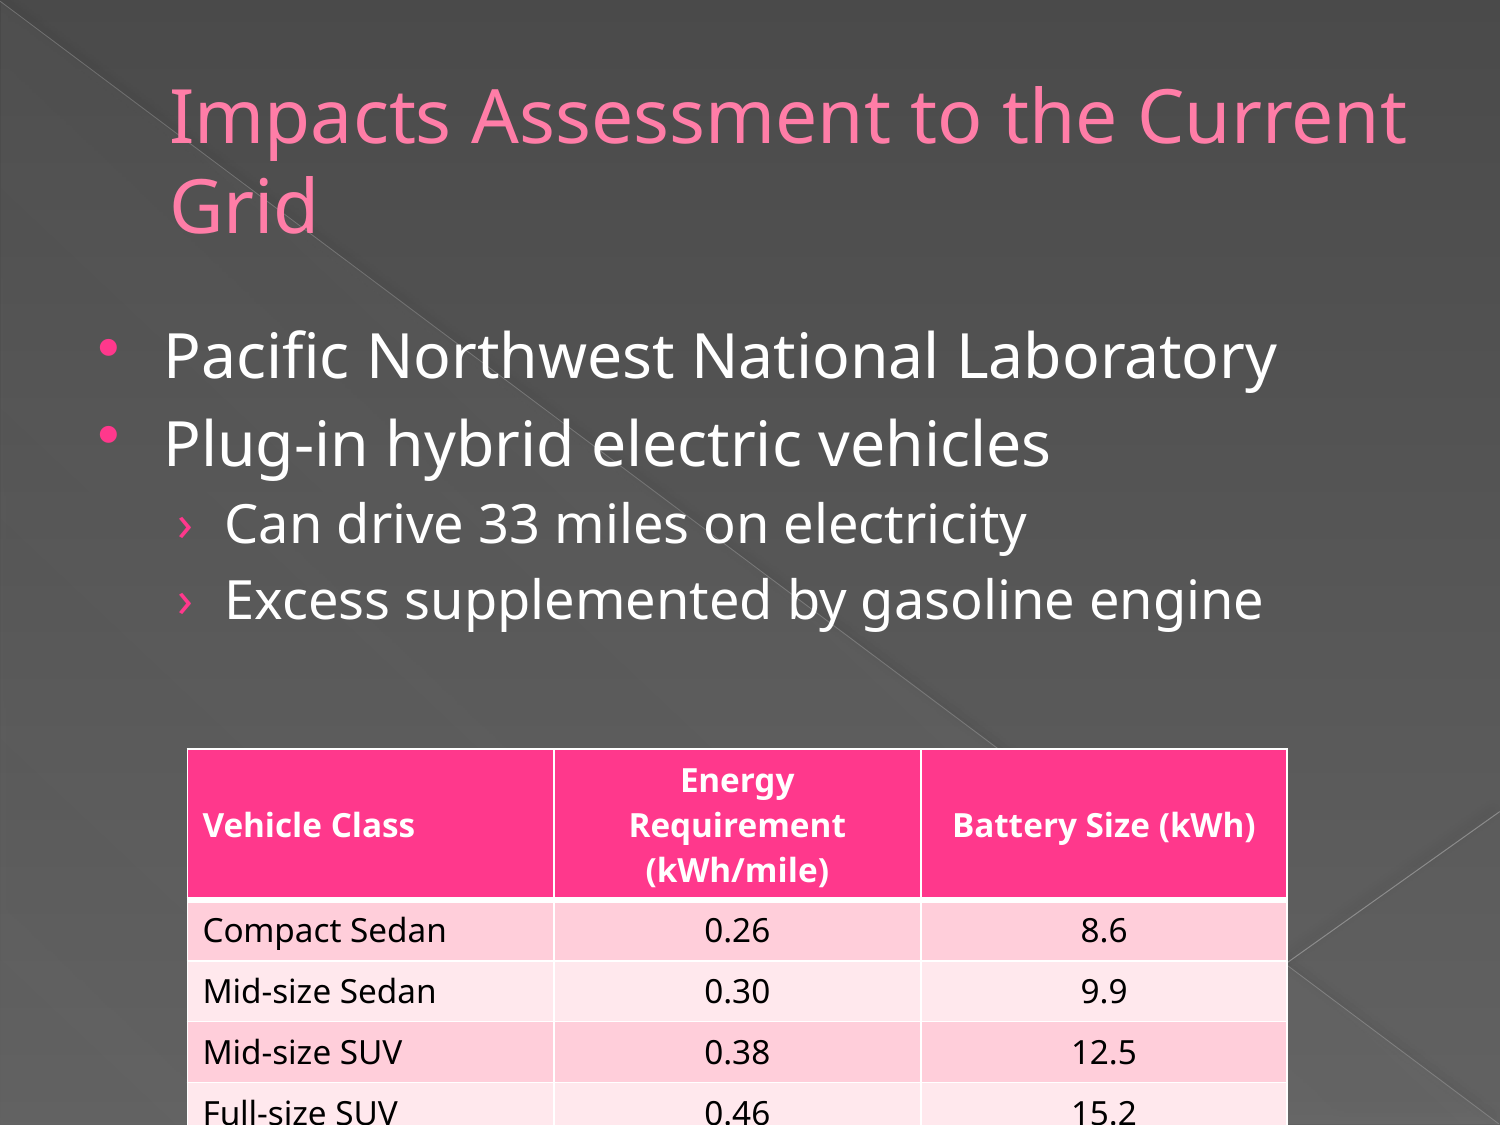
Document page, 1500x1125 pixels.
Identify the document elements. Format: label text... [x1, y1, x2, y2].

table_cell 9.9 [922, 962, 1286, 1021]
title Impacts Assessment to the Current Grid [75, 43, 1425, 274]
table_header Battery Size (kWh) [922, 750, 1286, 897]
table_header Energy Requirement (kWh/mile) [555, 750, 920, 897]
table_cell 0.46 [555, 1083, 920, 1125]
table_cell 0.38 [555, 1022, 920, 1082]
list Pacific Northwest National Laboratory Plug-in hybrid electric vehicles Can drive 33 miles on electricity Excess supplemented by gasoline engine [75, 308, 1425, 1059]
table_cell 12.5 [922, 1022, 1286, 1082]
table_cell 8.6 [922, 903, 1286, 960]
table_cell 0.26 [555, 903, 920, 960]
table_cell Mid-size Sedan [188, 962, 553, 1021]
table_cell Compact Sedan [188, 903, 553, 960]
table_cell Full-size SUV [188, 1083, 553, 1125]
table_cell 15.2 [922, 1083, 1286, 1125]
table_cell Mid-size SUV [188, 1022, 553, 1082]
table_cell 0.30 [555, 962, 920, 1021]
table_header Vehicle Class [188, 750, 553, 897]
